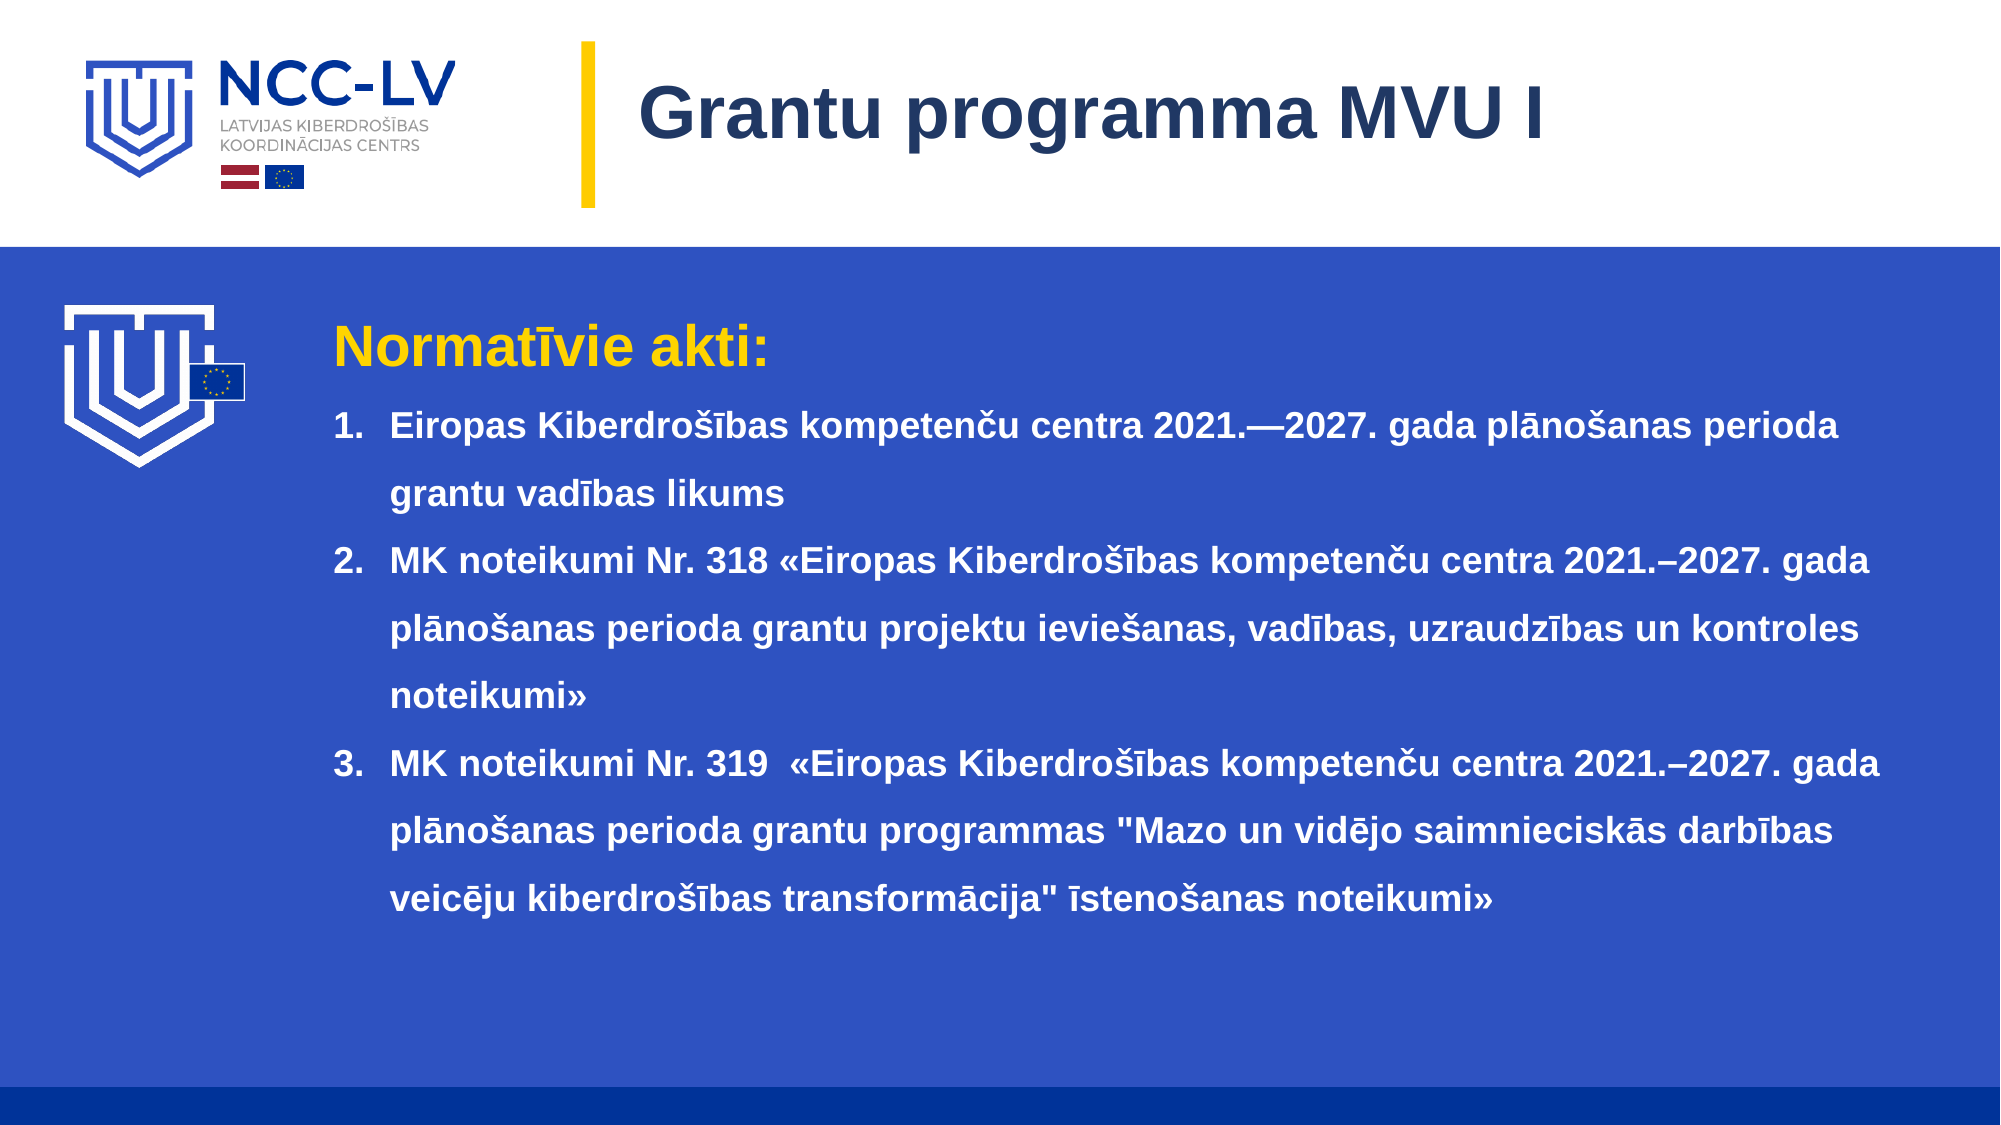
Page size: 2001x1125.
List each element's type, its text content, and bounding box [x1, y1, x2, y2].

text_box [580, 40, 596, 209]
picture [85, 60, 456, 189]
text_box Normatīvie akti: Eiropas Kiberdrošības kompetenču centra 2021.—2027. gada plānošanas perioda grantu vadības likums MK noteikumi Nr. 318 «Eiropas Kiberdrošības kompetenču centra 2021.–2027. gada plānošanas perioda grantu projektu ieviešanas, vadības, uzraudzības un kontroles noteikumi» MK noteikumi Nr. 319 «Eiropas Kiberdrošības kompetenču centra 2021.–2027. gada plānošanas perioda grantu programmas "Mazo un vidējo saimnieciskās darbības veicēju kiberdrošības transformācija" īstenošanas noteikumi» [318, 266, 1943, 926]
text_box [0, 246, 2000, 1086]
text_box [0, 1086, 2000, 1125]
text_box Grantu programma MVU I [623, 55, 1931, 161]
picture [24, 260, 261, 497]
